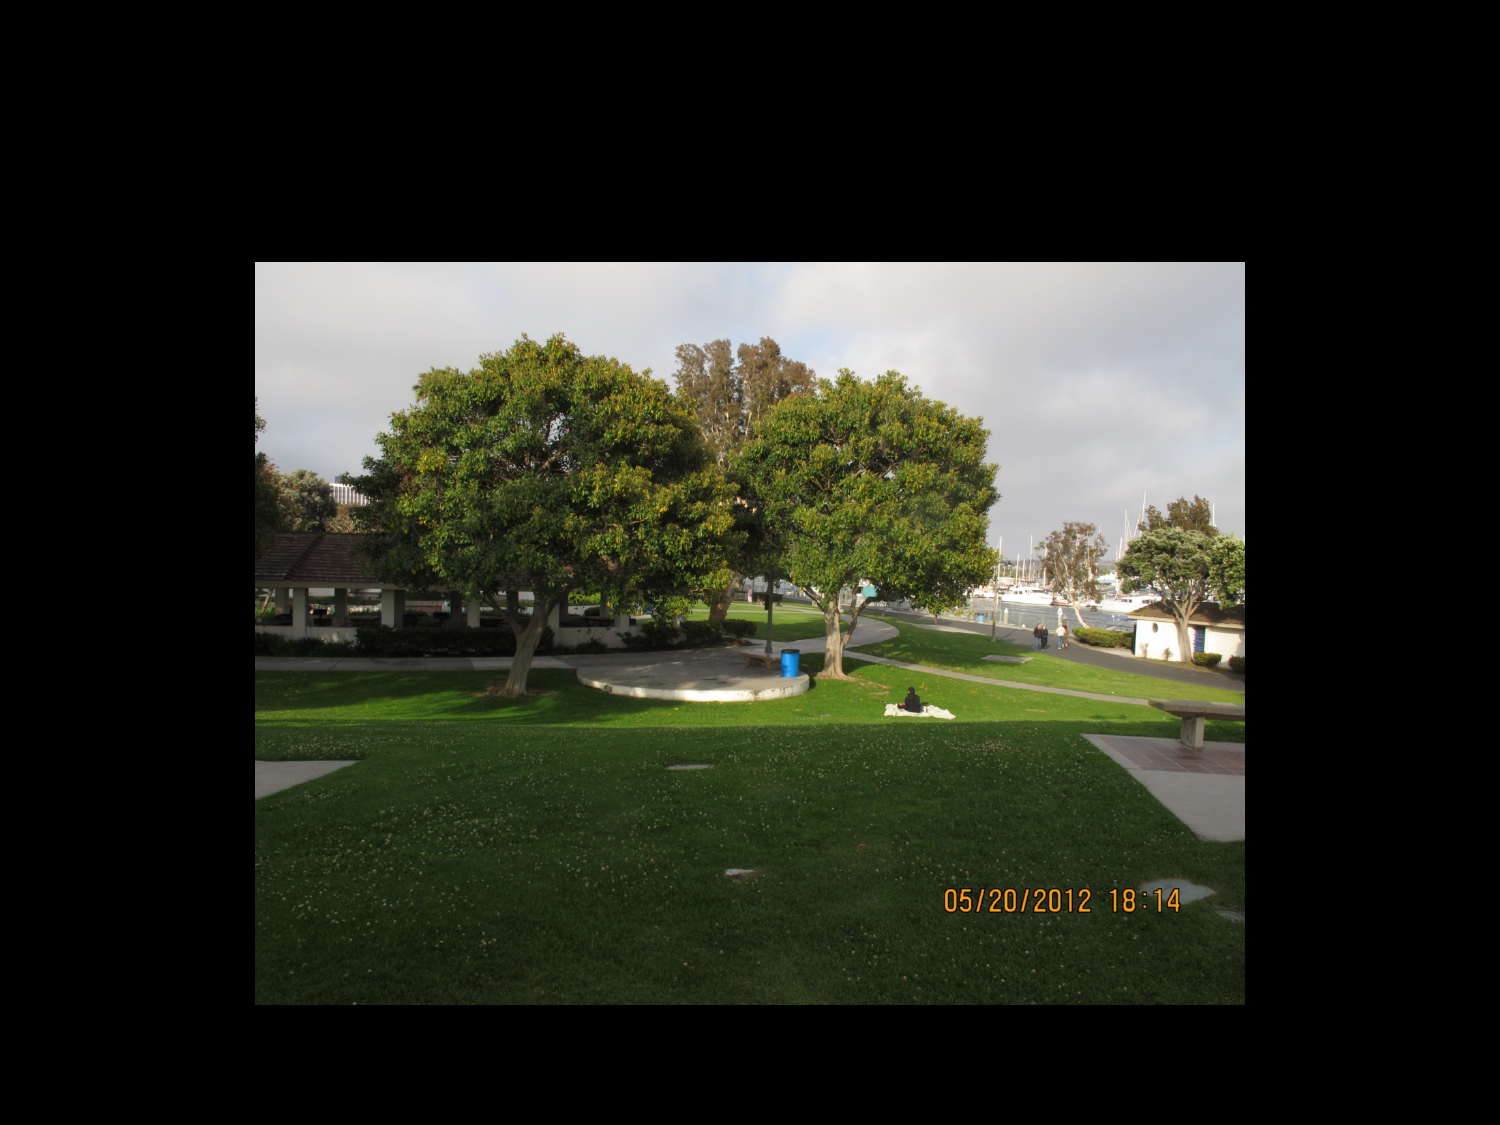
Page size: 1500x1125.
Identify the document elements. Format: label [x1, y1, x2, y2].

list [254, 262, 1246, 1006]
